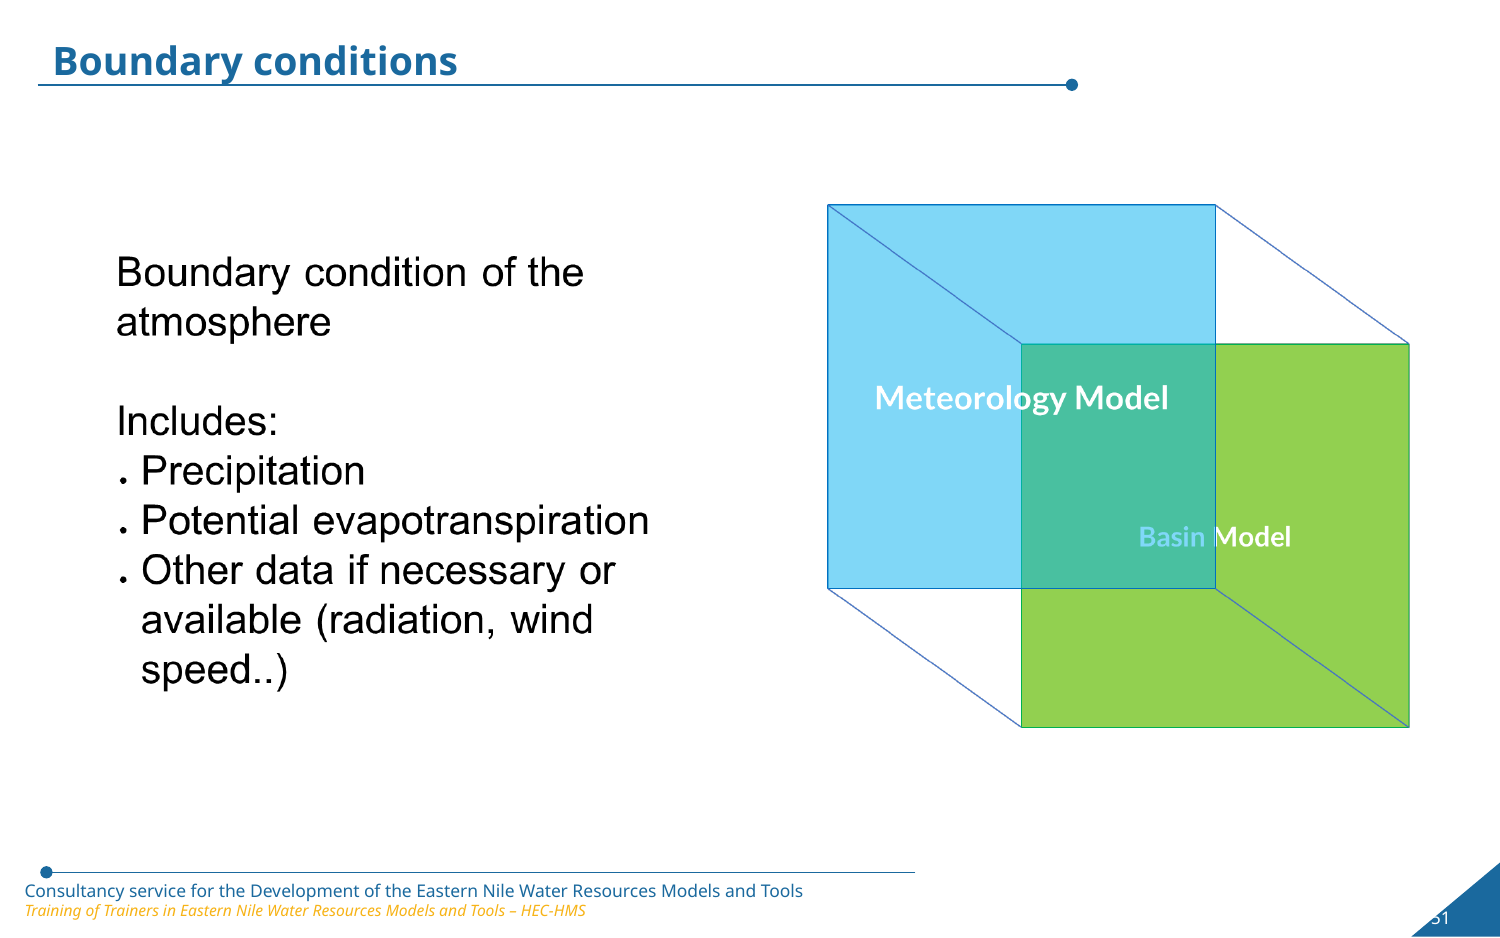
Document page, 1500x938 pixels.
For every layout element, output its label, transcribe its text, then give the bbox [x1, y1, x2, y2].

text_box Boundary conditions [37, 29, 1067, 92]
picture [89, 209, 751, 728]
picture [827, 204, 1410, 728]
